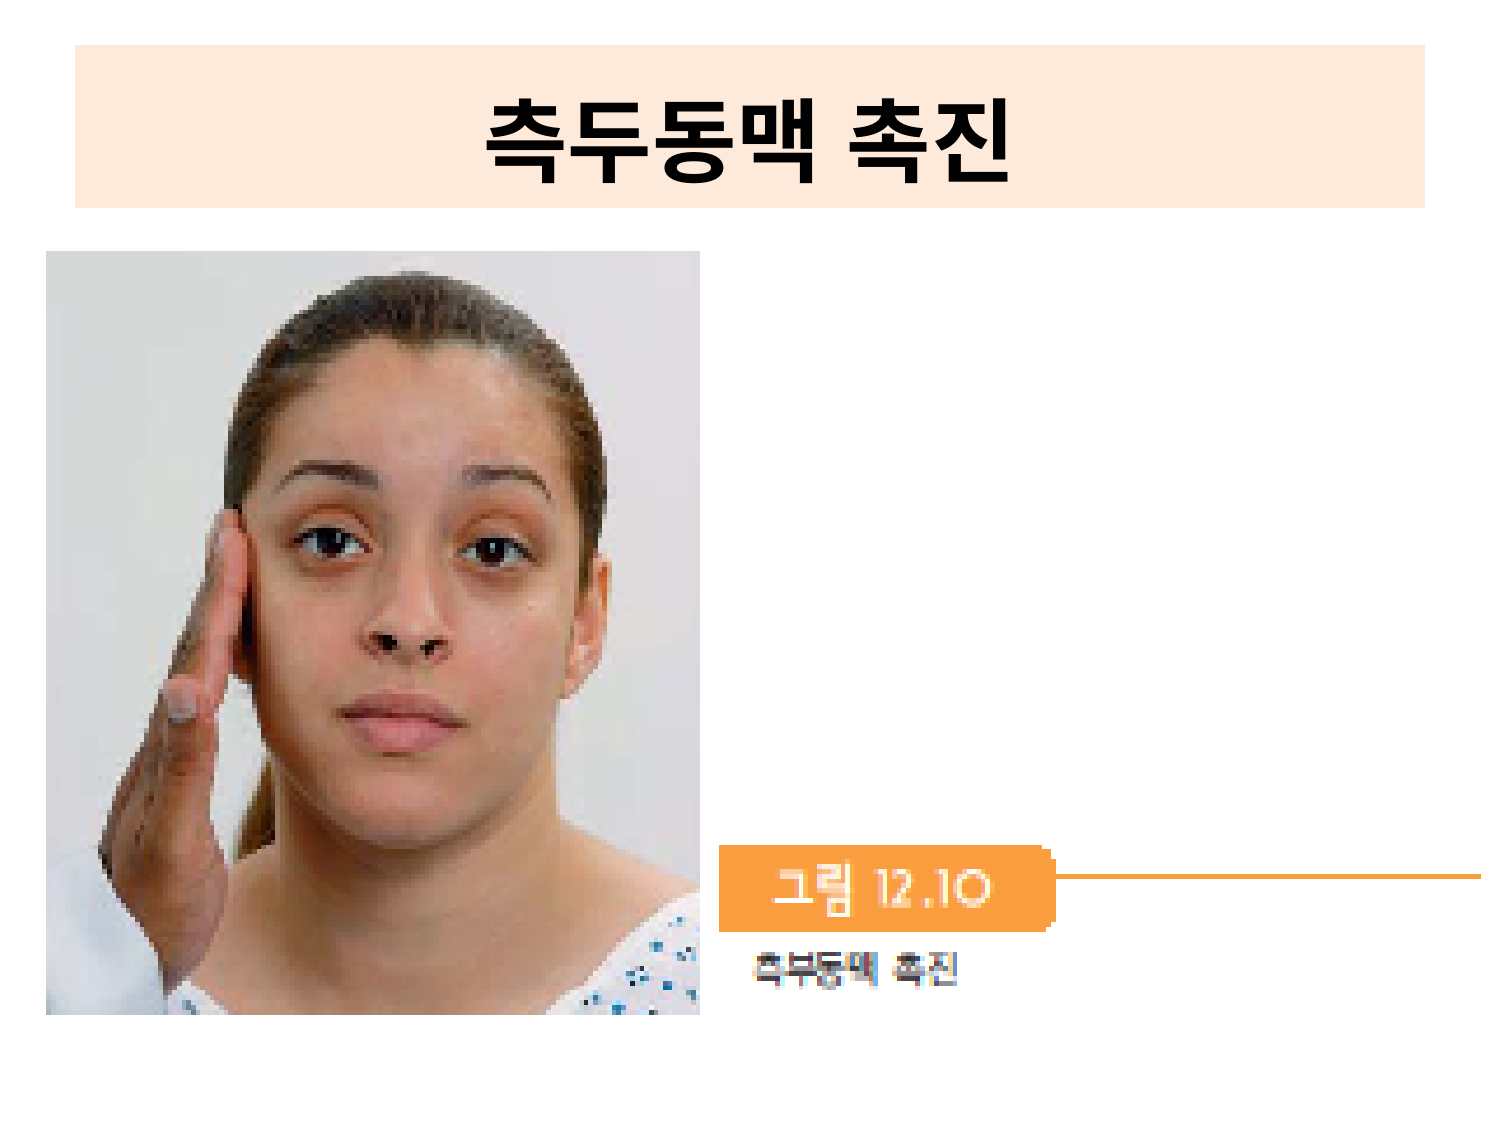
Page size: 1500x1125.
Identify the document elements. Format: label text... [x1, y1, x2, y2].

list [0, 207, 1500, 1059]
title 측두동맥 촉진 [75, 45, 1425, 206]
